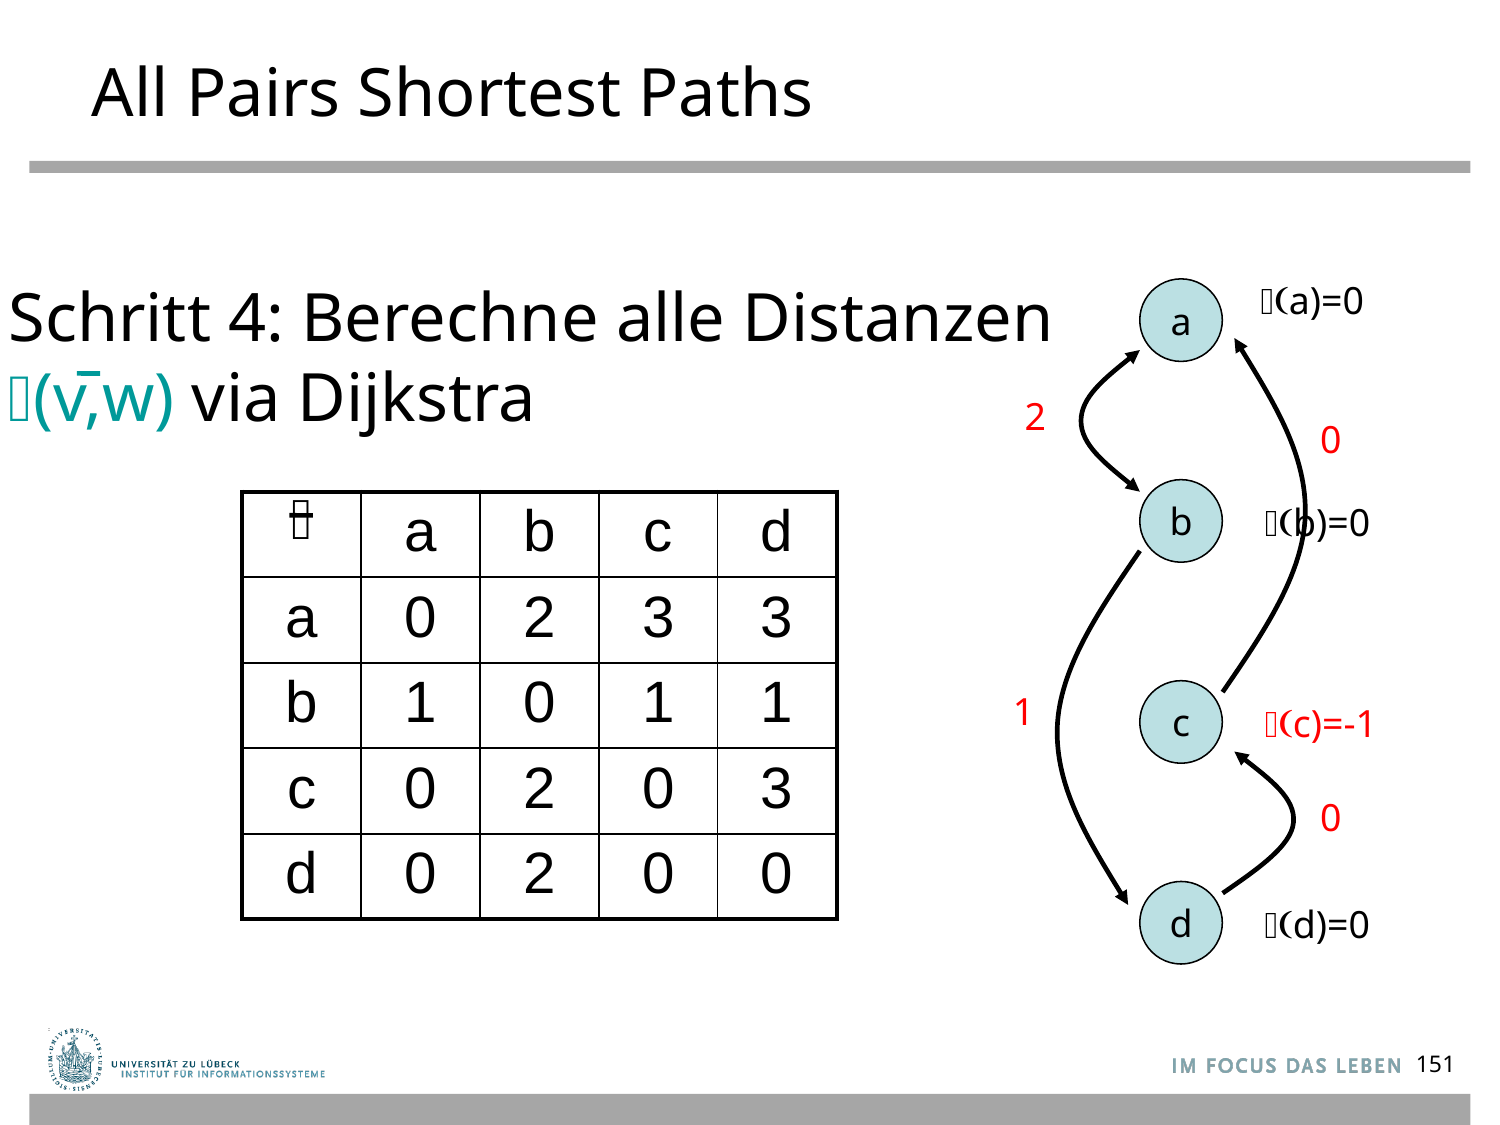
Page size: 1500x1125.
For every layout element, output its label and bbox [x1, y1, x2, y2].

text_box [1249, 893, 1386, 953]
text_box [1222, 338, 1386, 693]
text_box [1139, 479, 1223, 563]
text_box [1305, 786, 1357, 847]
table_cell [600, 835, 717, 917]
table_cell [481, 749, 598, 833]
text_box [1139, 278, 1223, 362]
text_box [1245, 269, 1380, 330]
text_box [1057, 550, 1140, 905]
text_box [1249, 692, 1393, 753]
table_cell [718, 835, 835, 917]
table_cell [718, 749, 835, 833]
picture [1173, 1058, 1305, 1073]
text_box [1139, 881, 1223, 965]
text_box [0, 267, 1070, 446]
table_header [481, 494, 598, 576]
text_box [1305, 408, 1357, 469]
table_cell [481, 835, 598, 917]
text_box [998, 680, 1050, 741]
text_box [1139, 680, 1223, 764]
slide_number [1305, 1050, 1471, 1083]
table_header [600, 494, 717, 576]
table_cell [362, 749, 479, 833]
table_header [718, 494, 835, 576]
table_cell [244, 664, 360, 747]
table_cell [244, 749, 360, 833]
table_cell [481, 578, 598, 662]
table_cell [481, 664, 598, 747]
title [76, 42, 1427, 126]
table_cell [244, 578, 360, 662]
table_cell [244, 835, 360, 917]
table_cell [362, 664, 479, 747]
table_cell [362, 835, 479, 917]
text_box [1222, 751, 1294, 894]
table_cell [718, 578, 835, 662]
table_header [362, 494, 479, 576]
table_cell [600, 664, 717, 747]
table_header [244, 494, 360, 576]
table_cell [600, 578, 717, 662]
table_cell [362, 578, 479, 662]
text_box [1080, 350, 1140, 492]
table_cell [600, 749, 717, 833]
table_cell [718, 664, 835, 747]
